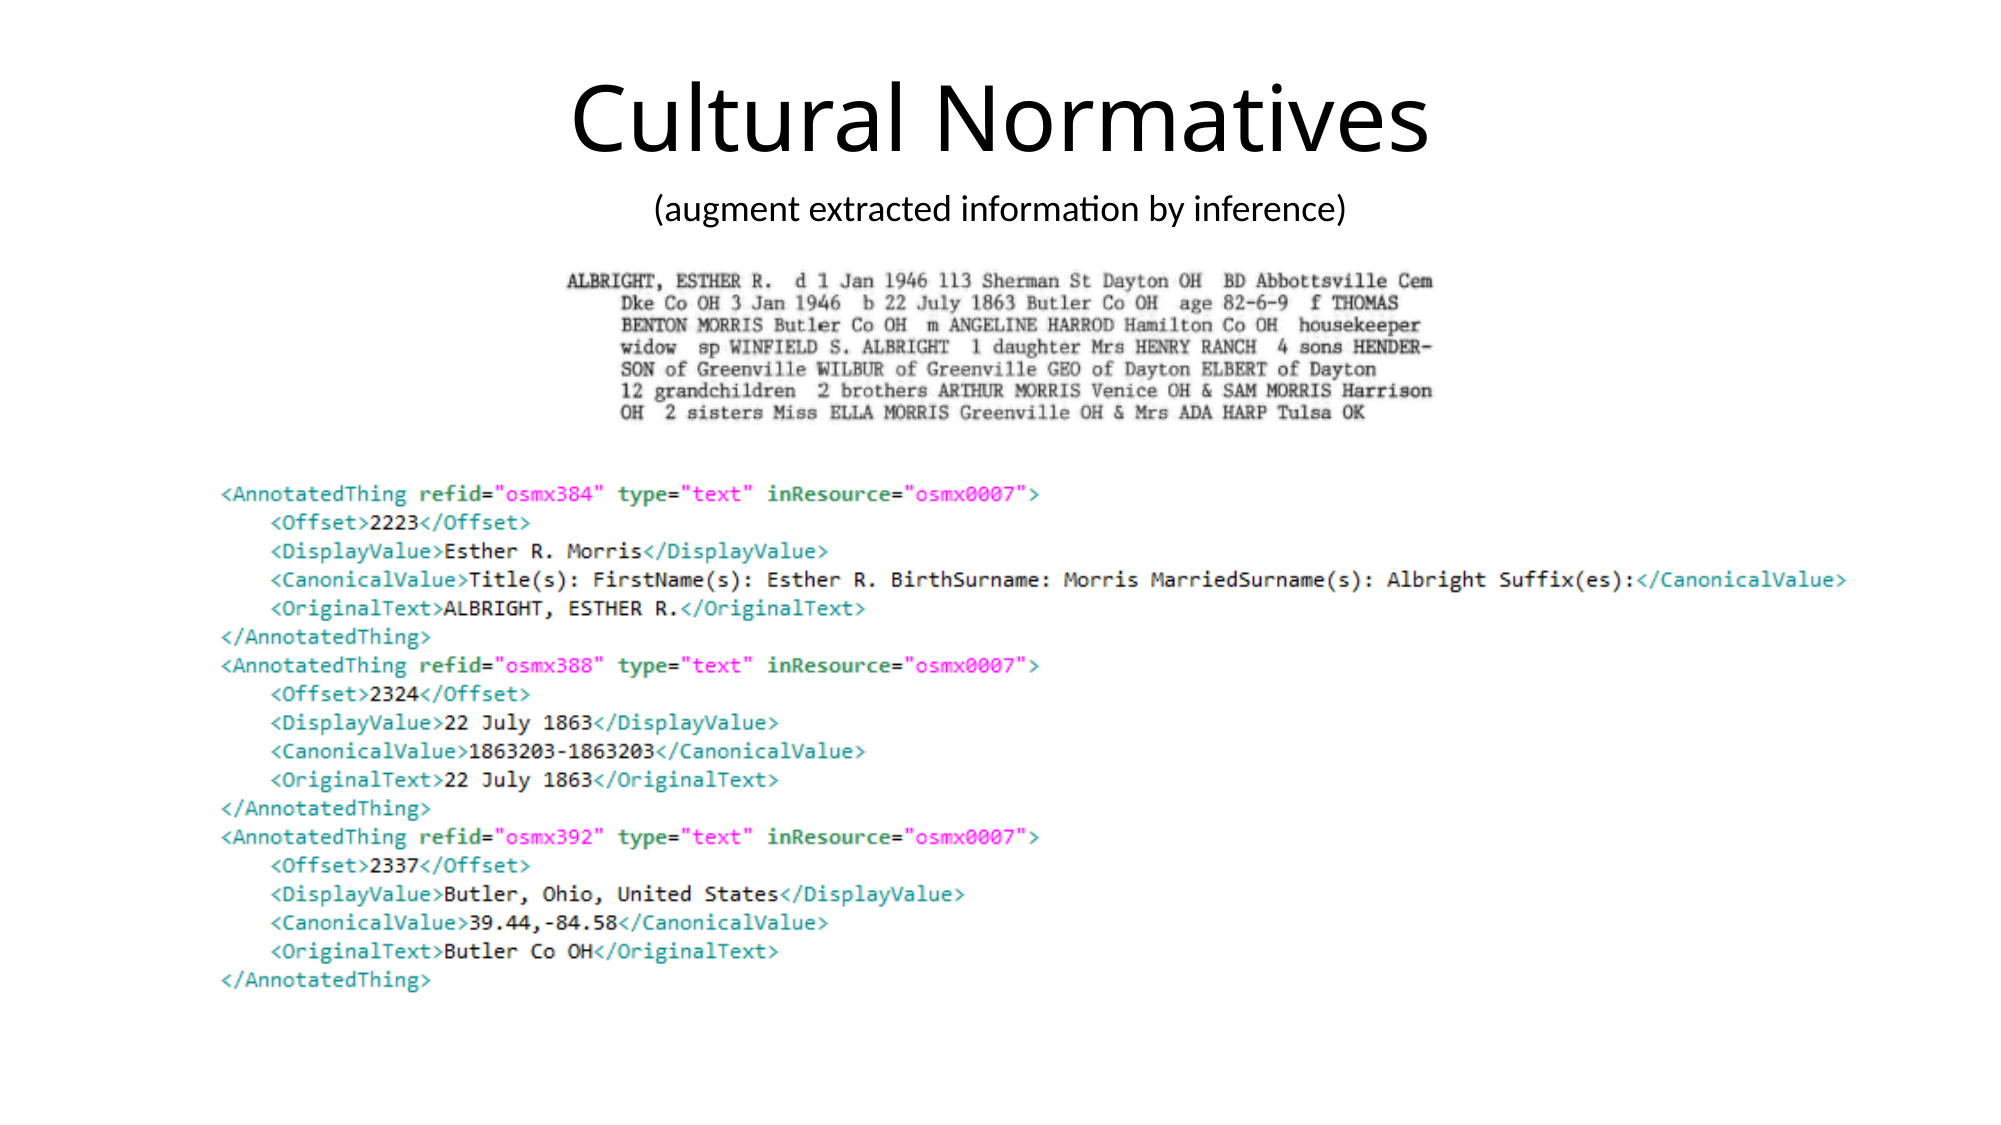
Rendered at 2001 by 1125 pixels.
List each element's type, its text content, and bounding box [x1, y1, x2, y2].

text_box (augment extracted information by inference) [638, 176, 1363, 237]
title Cultural Normatives [138, 13, 1864, 231]
picture [552, 264, 1443, 428]
picture [210, 480, 1856, 997]
